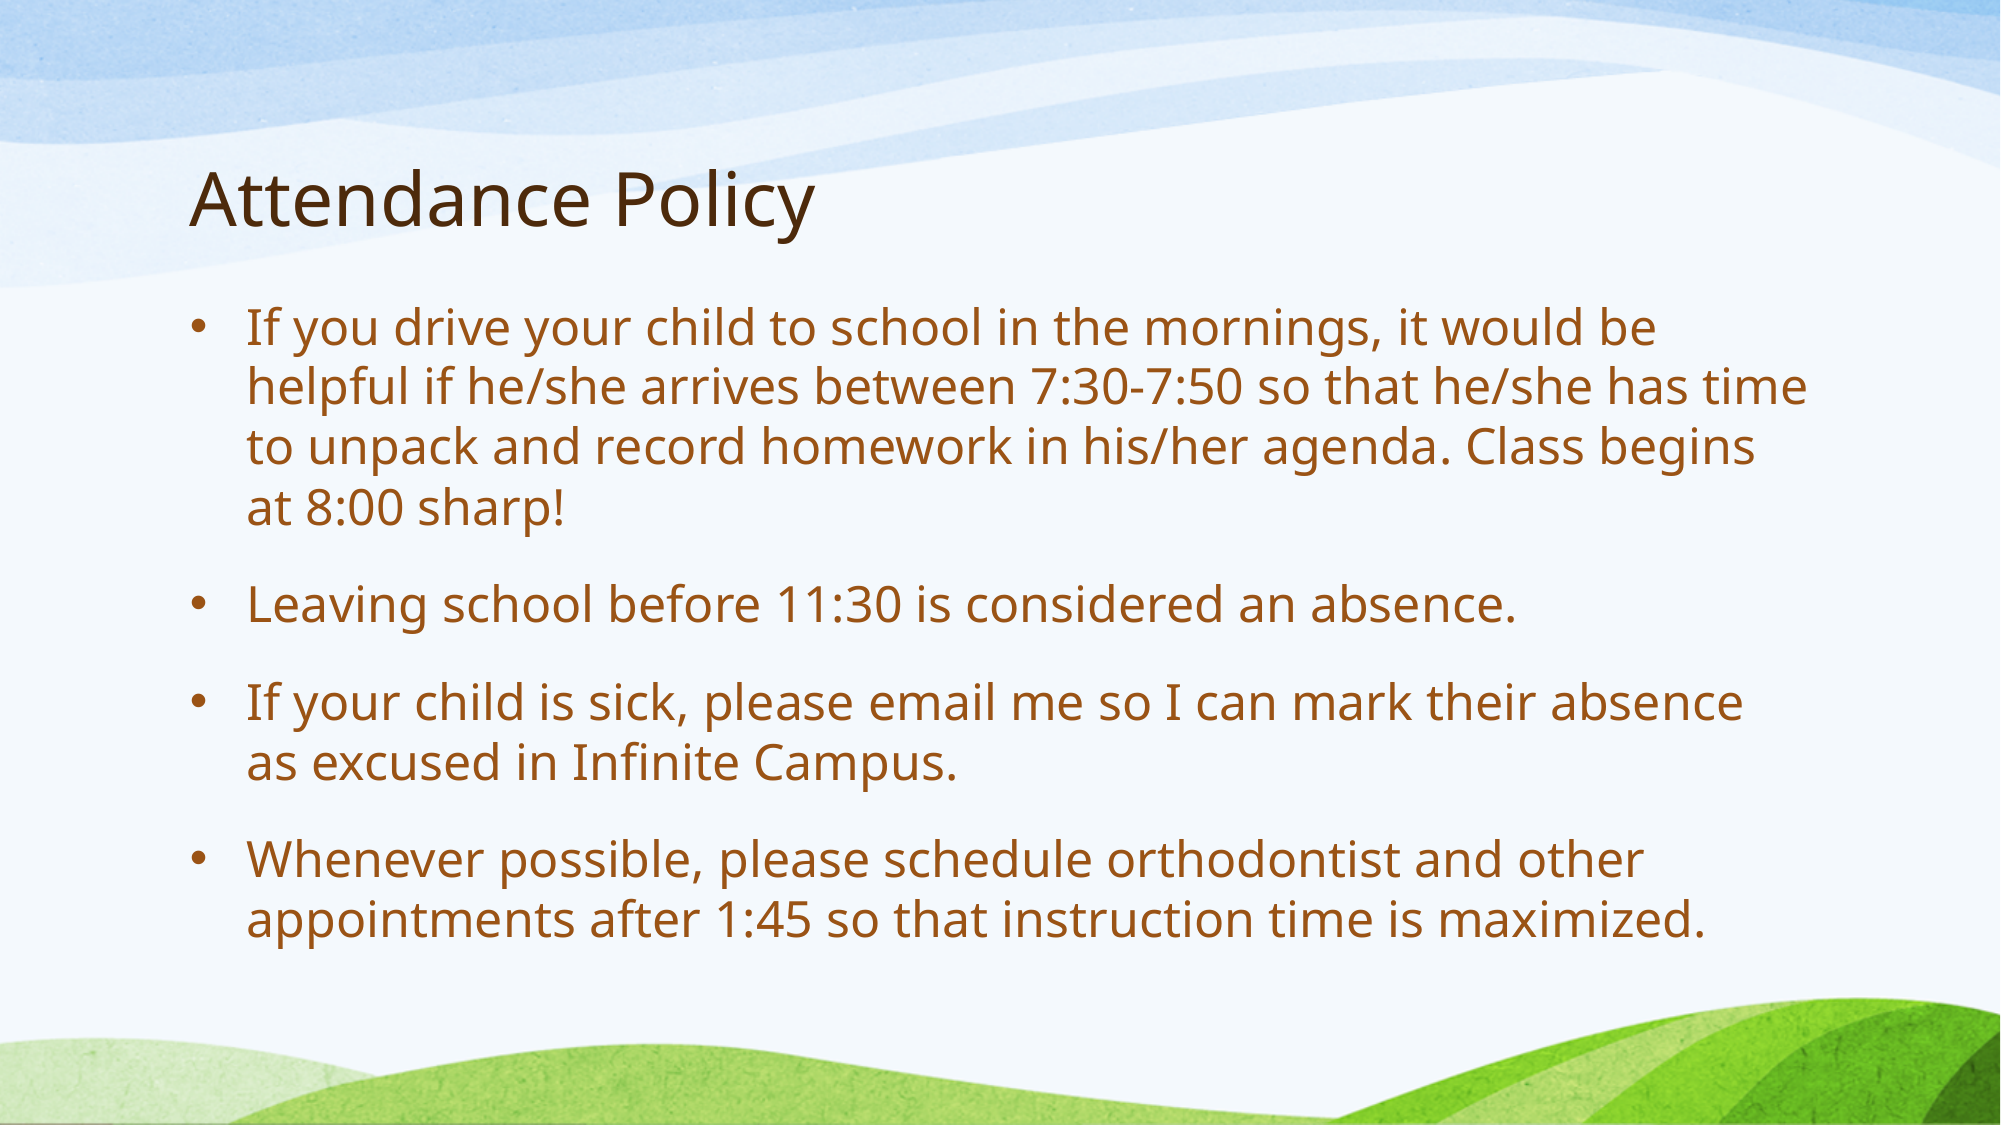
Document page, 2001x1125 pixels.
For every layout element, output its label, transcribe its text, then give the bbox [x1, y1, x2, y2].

picture [0, 0, 2001, 1125]
title Attendance Policy [174, 50, 1825, 250]
list If you drive your child to school in the mornings, it would be helpful if he/she arrives between 7:30-7:50 so that he/she has time to unpack and record homework in his/her agenda. Class begins at 8:00 sharp! Leaving school before 11:30 is considered an absence. If your child is sick, please email me so I can mark their absence as excused in Infinite Campus. Whenever possible, please schedule orthodontist and other appointments after 1:45 so that instruction time is maximized. [174, 287, 1825, 982]
